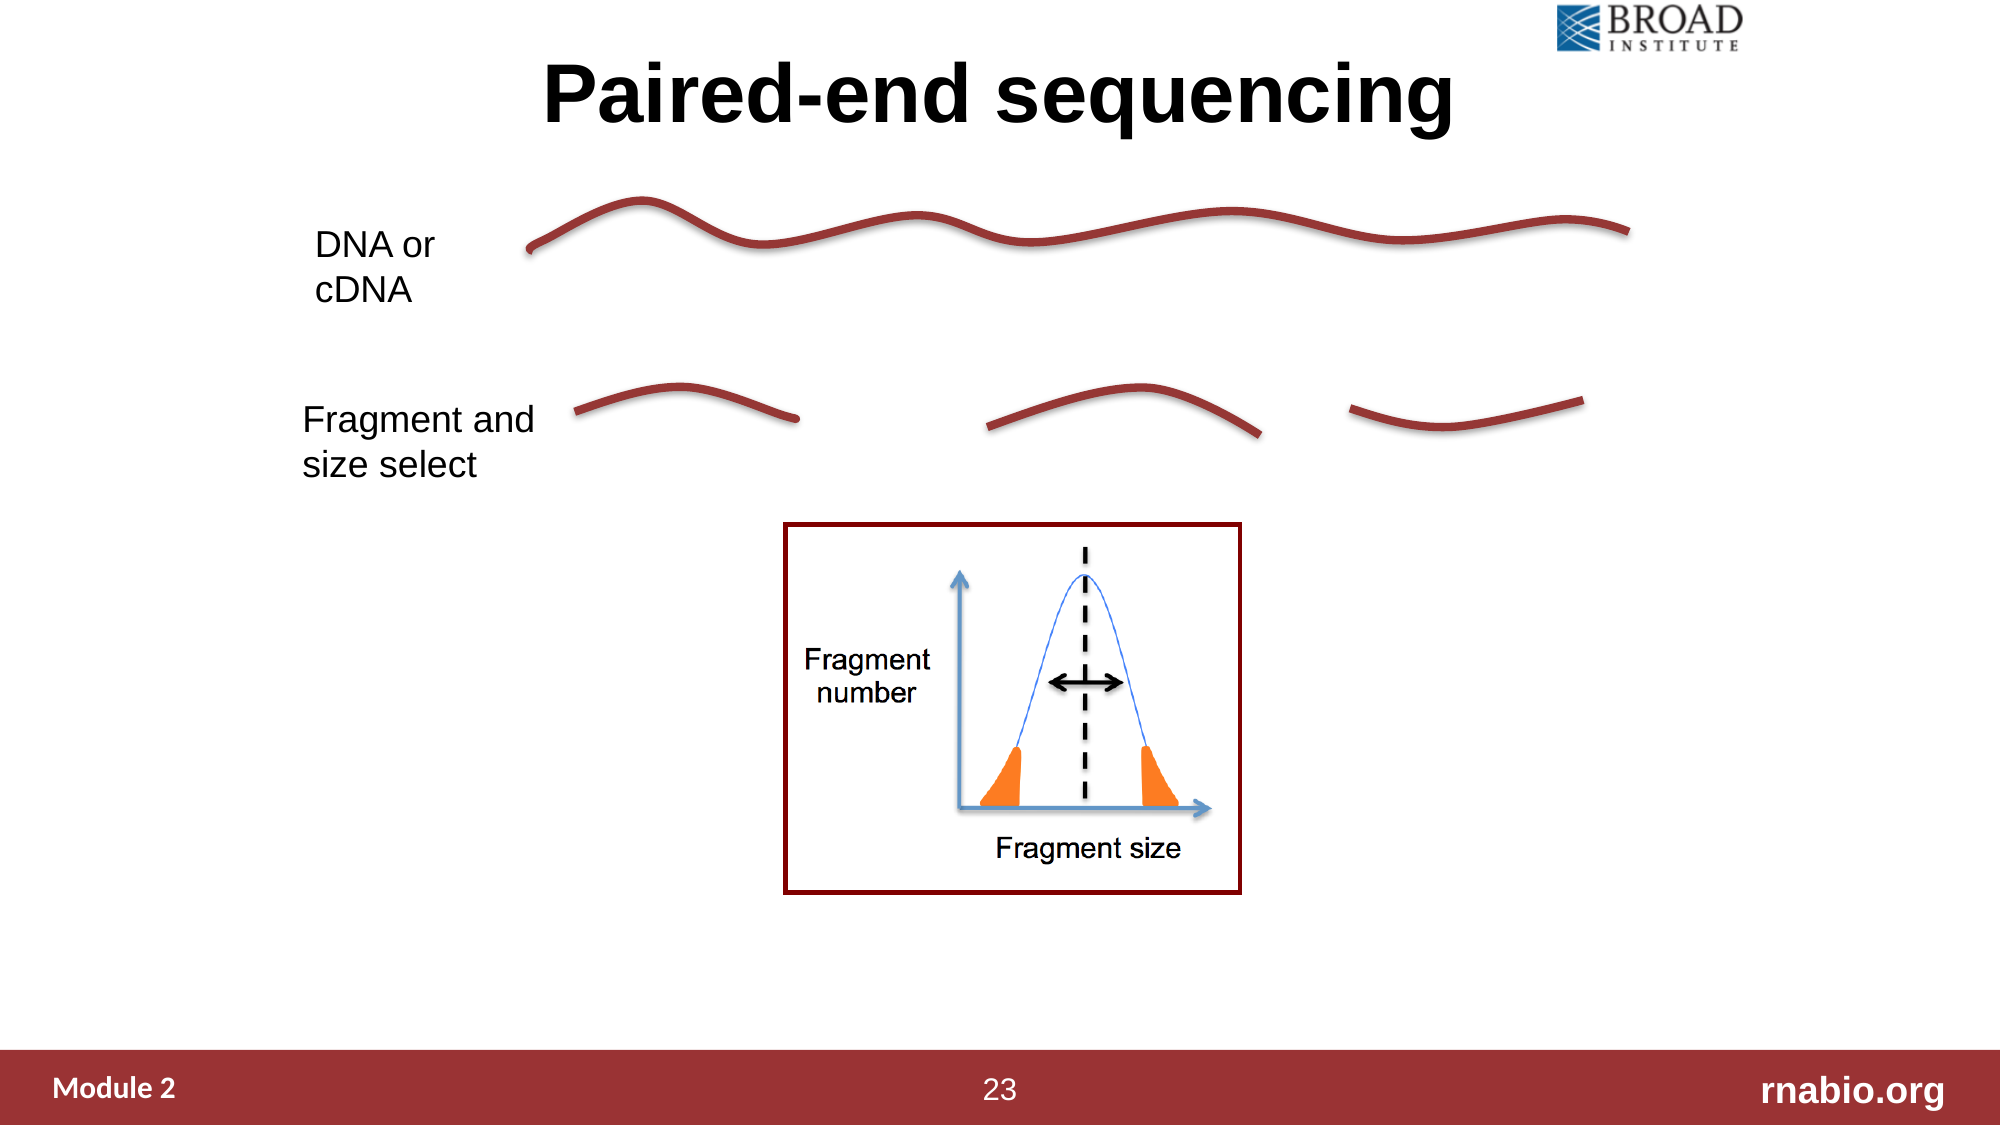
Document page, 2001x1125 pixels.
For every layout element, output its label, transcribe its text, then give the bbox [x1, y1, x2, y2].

text_box Fragment and size select [287, 387, 551, 493]
title Paired-end sequencing [275, 0, 1725, 183]
text_box [527, 198, 1630, 253]
picture [787, 526, 1238, 891]
picture [1554, 0, 1747, 58]
text_box [573, 384, 799, 421]
text_box [1349, 397, 1584, 430]
text_box [986, 385, 1262, 438]
text_box [537, 162, 1638, 269]
text_box DNA or cDNA [300, 212, 488, 318]
